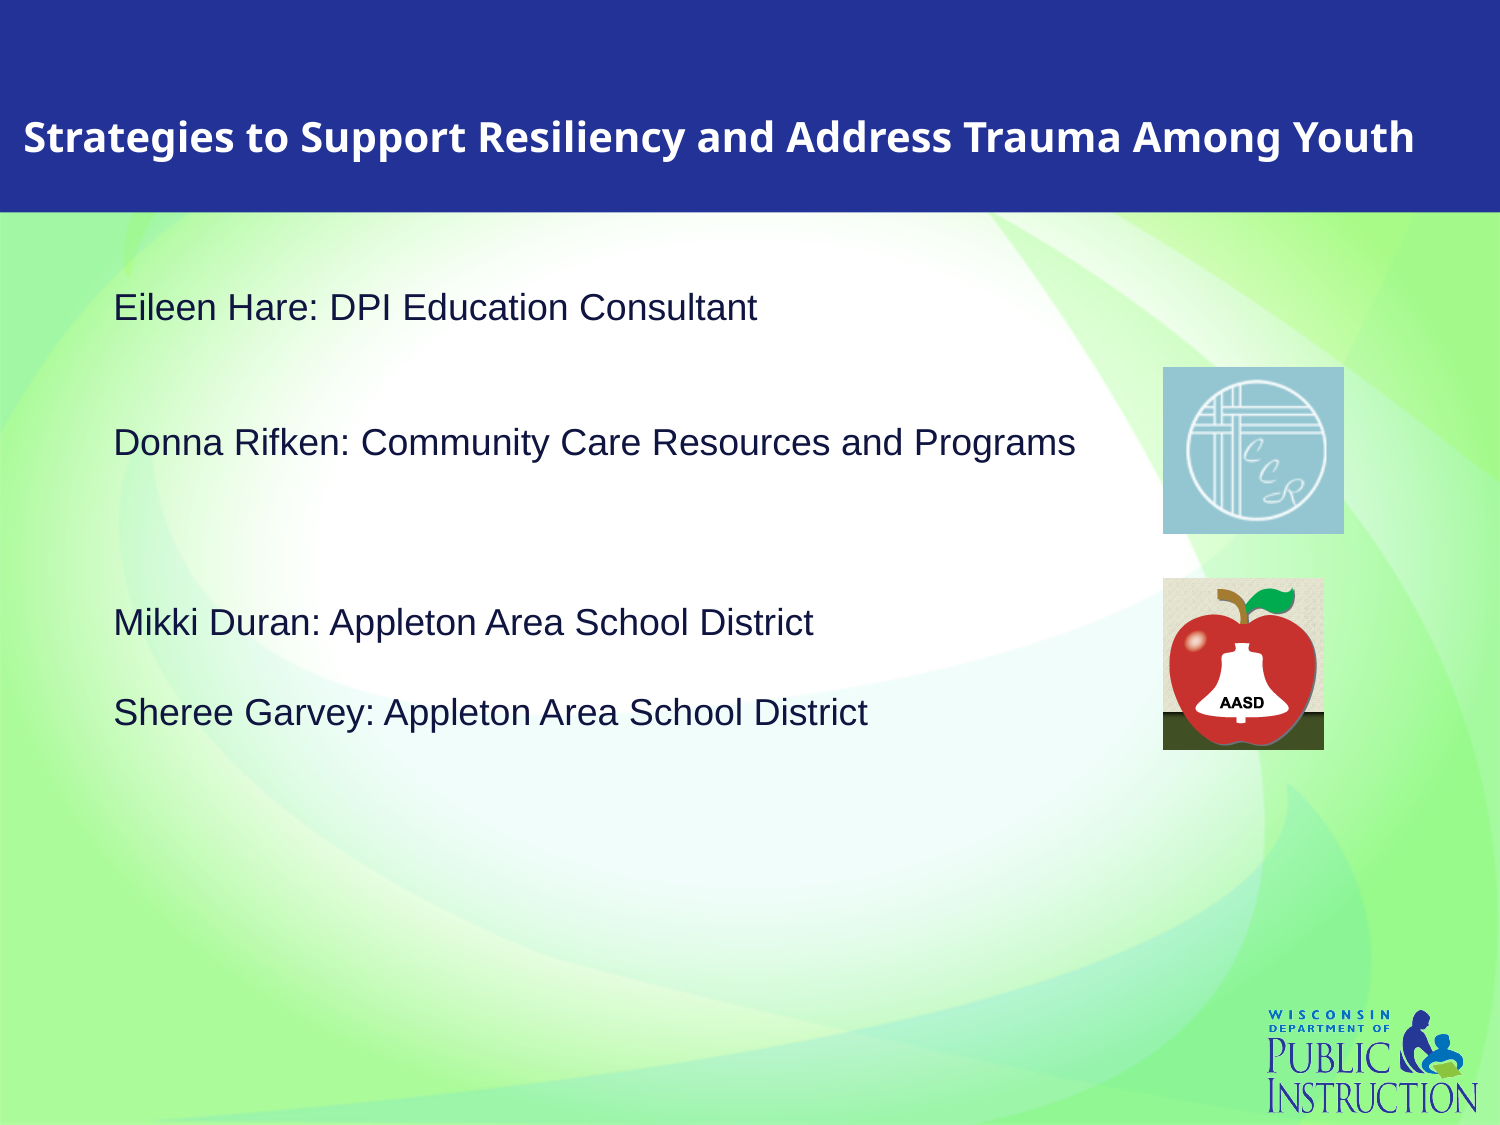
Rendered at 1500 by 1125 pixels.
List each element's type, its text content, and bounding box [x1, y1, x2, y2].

text_box [0, 0, 1500, 214]
text_box Eileen Hare: DPI Education Consultant Donna Rifken: Community Care Resources and Programs Mikki Duran: Appleton Area School District Sheree Garvey: Appleton Area School District [98, 275, 1380, 876]
title Strategies to Support Resiliency and Address Trauma Among Youth [0, 15, 1476, 257]
picture [1163, 367, 1344, 534]
picture [1163, 578, 1324, 750]
picture [1266, 1010, 1478, 1113]
